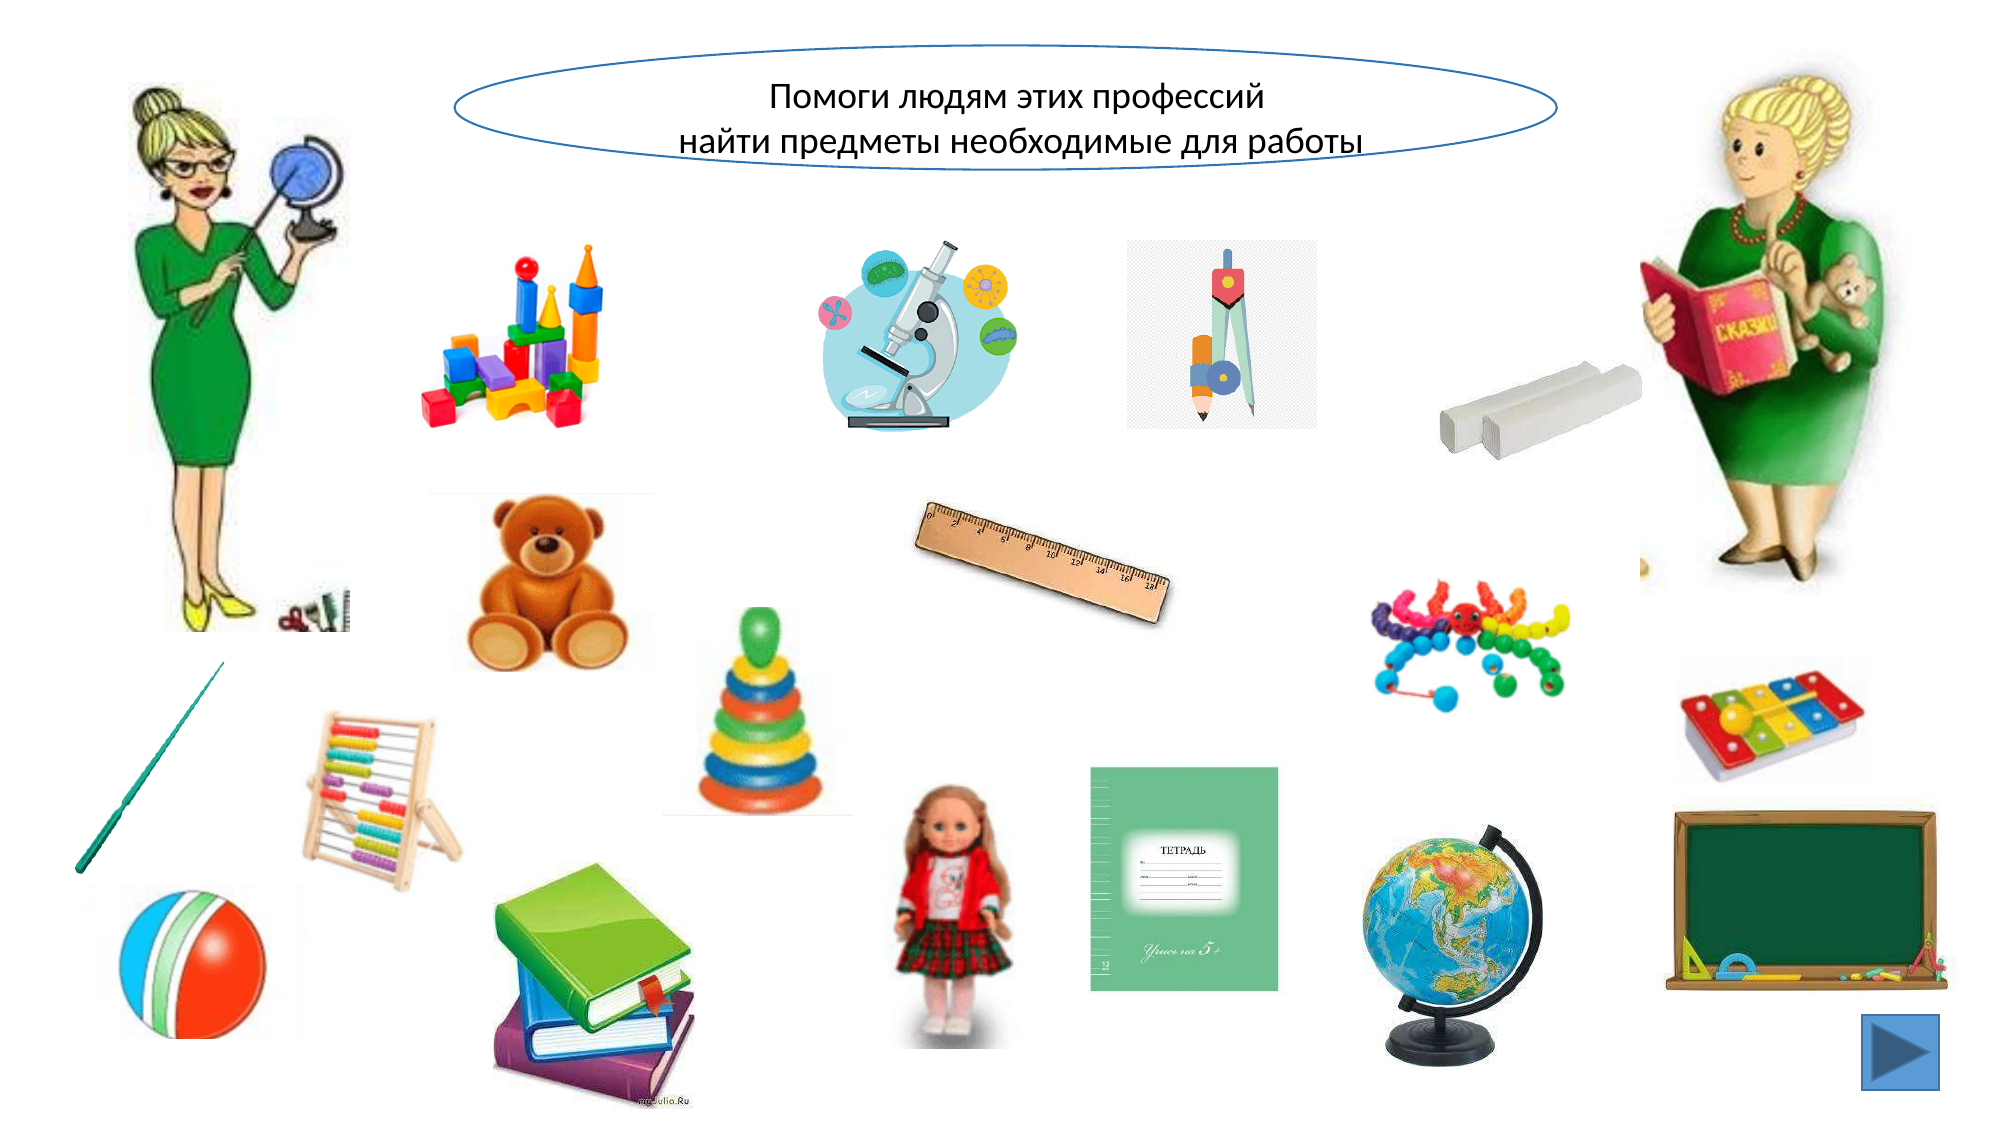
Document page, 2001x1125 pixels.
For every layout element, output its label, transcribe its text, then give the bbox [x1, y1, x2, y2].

picture [81, 703, 471, 1039]
picture [72, 657, 229, 878]
picture [1068, 763, 1300, 995]
picture [415, 226, 608, 462]
picture [904, 495, 1182, 637]
picture [818, 240, 1017, 432]
picture [1362, 824, 1543, 1067]
picture [1655, 795, 1958, 1001]
picture [429, 492, 655, 672]
picture [1676, 656, 1873, 786]
picture [1360, 561, 1586, 726]
picture [1438, 45, 1910, 608]
picture [874, 783, 1028, 1049]
picture [493, 862, 695, 1109]
text_box [1500, 79, 1558, 137]
text_box [612, 44, 1400, 63]
text_box [1861, 1014, 1940, 1091]
picture [662, 607, 854, 816]
picture [90, 82, 350, 632]
text_box Помоги людям этих профессий найти предметы необходимые для работы [543, 63, 1500, 169]
picture [1127, 240, 1317, 429]
text_box [453, 72, 543, 143]
